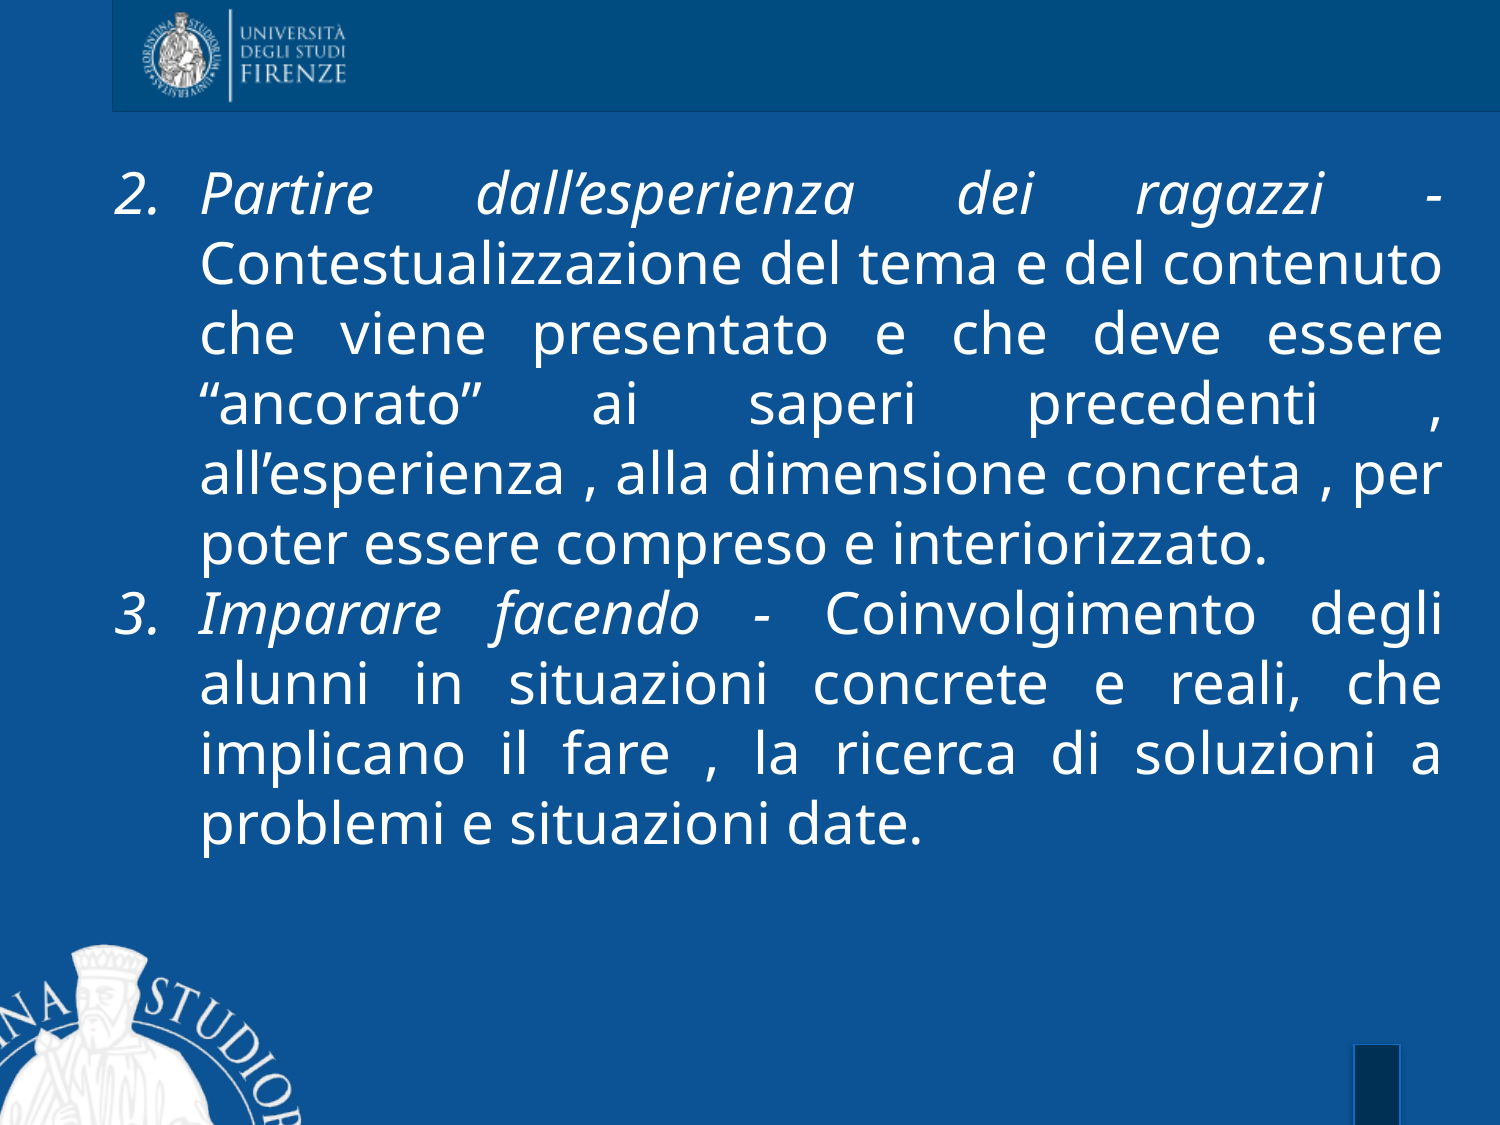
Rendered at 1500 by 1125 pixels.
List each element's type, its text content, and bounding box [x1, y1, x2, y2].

text_box Partire dall’esperienza dei ragazzi - Contestualizzazione del tema e del contenuto che viene presentato e che deve essere “ancorato” ai saperi precedenti , all’esperienza , alla dimensione concreta , per poter essere compreso e interiorizzato. Imparare facendo - Coinvolgimento degli alunni in situazioni concrete e reali, che implicano il fare , la ricerca di soluzioni a problemi e situazioni date. [100, 148, 1459, 864]
